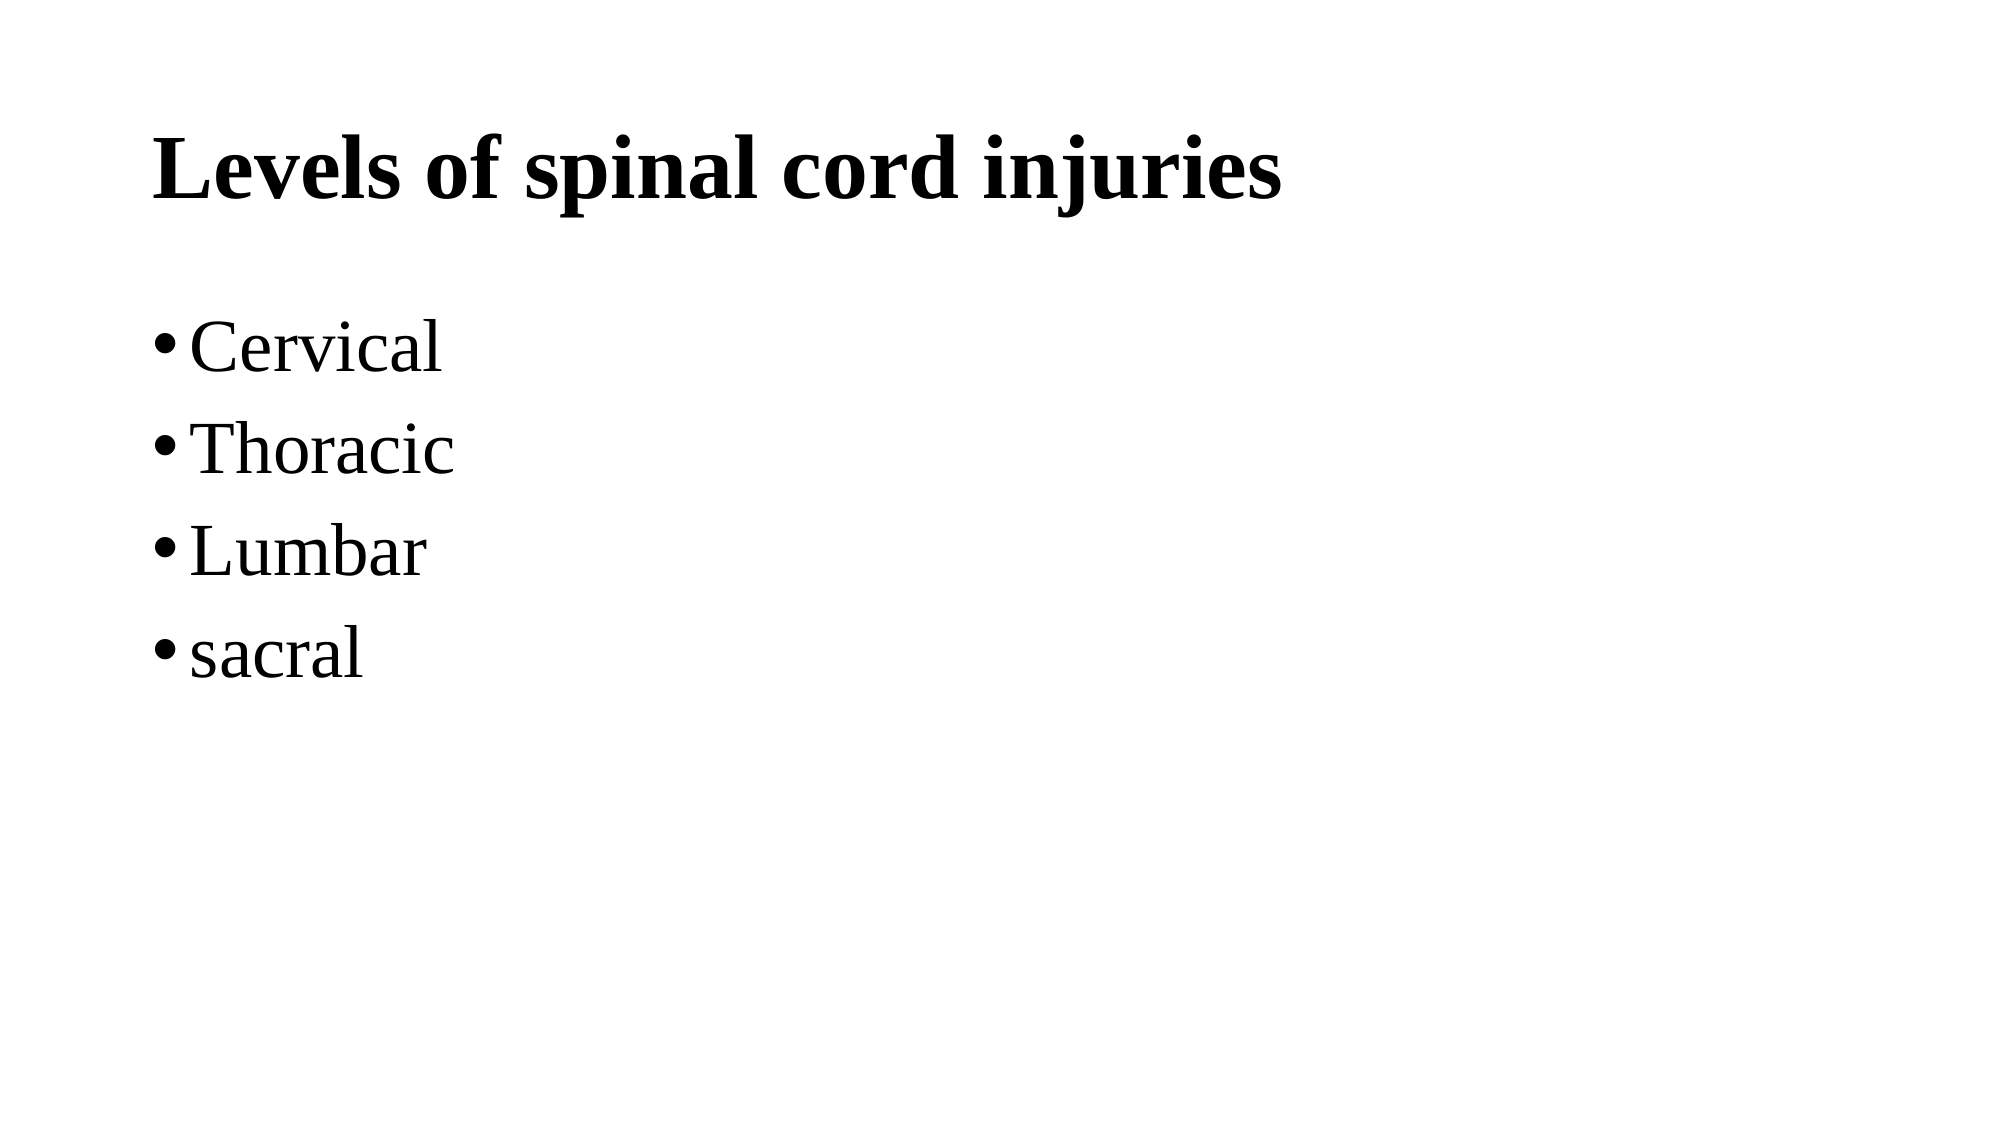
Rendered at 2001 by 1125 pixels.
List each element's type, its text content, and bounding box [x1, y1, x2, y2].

title Levels of spinal cord injuries [137, 59, 1863, 278]
list Cervical Thoracic Lumbar sacral [137, 299, 1863, 1014]
